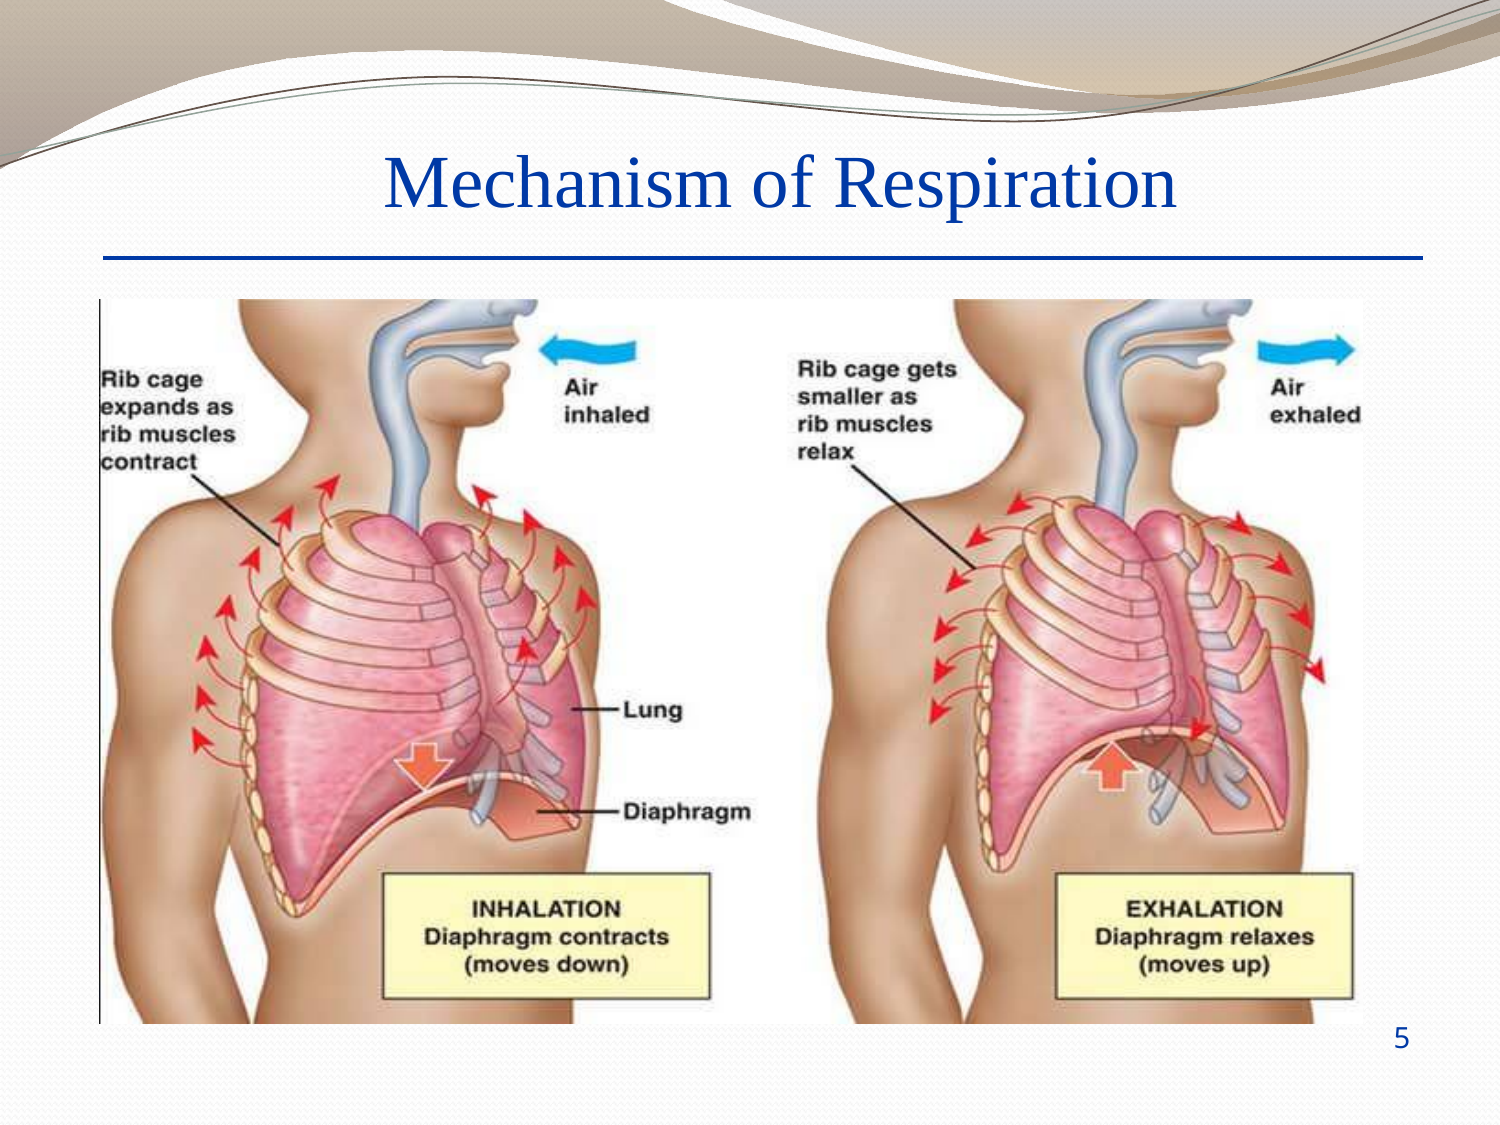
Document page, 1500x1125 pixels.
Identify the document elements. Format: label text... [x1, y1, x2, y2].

text_box Mechanism of Respiration [62, 124, 1500, 230]
text_box 5 [1074, 1012, 1425, 1073]
picture [99, 299, 1363, 1024]
